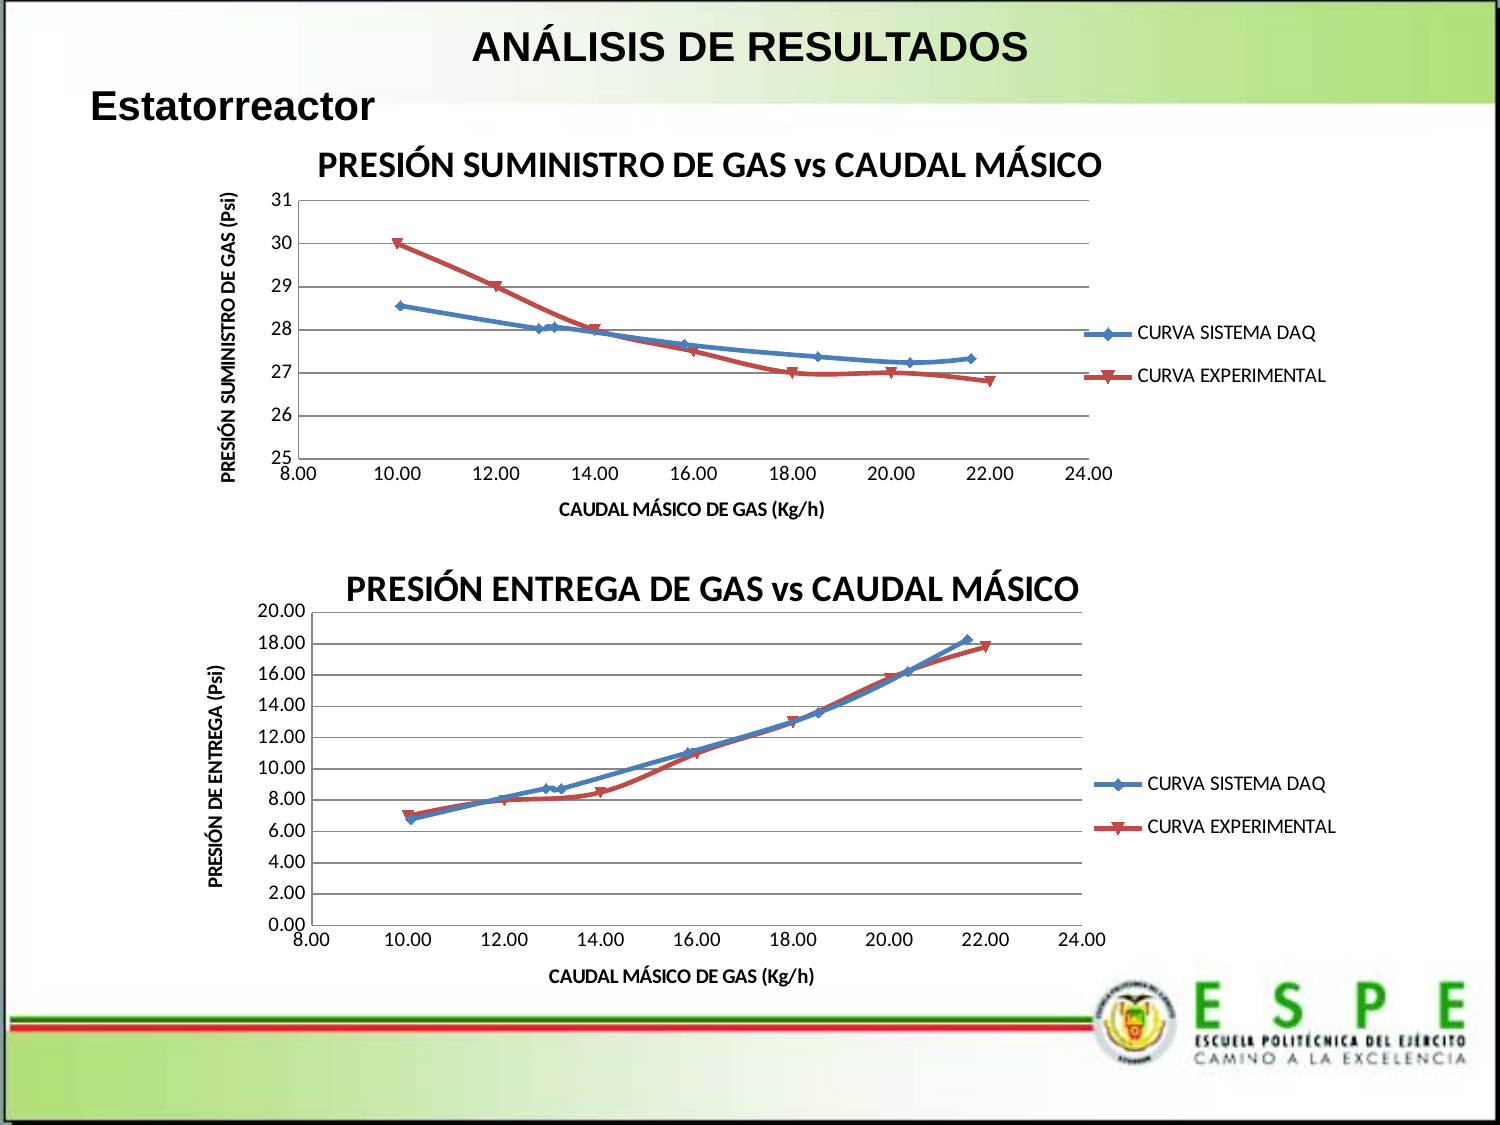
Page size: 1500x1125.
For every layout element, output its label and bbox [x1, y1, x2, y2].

chart [137, 124, 1376, 1023]
picture [0, 0, 1500, 1125]
